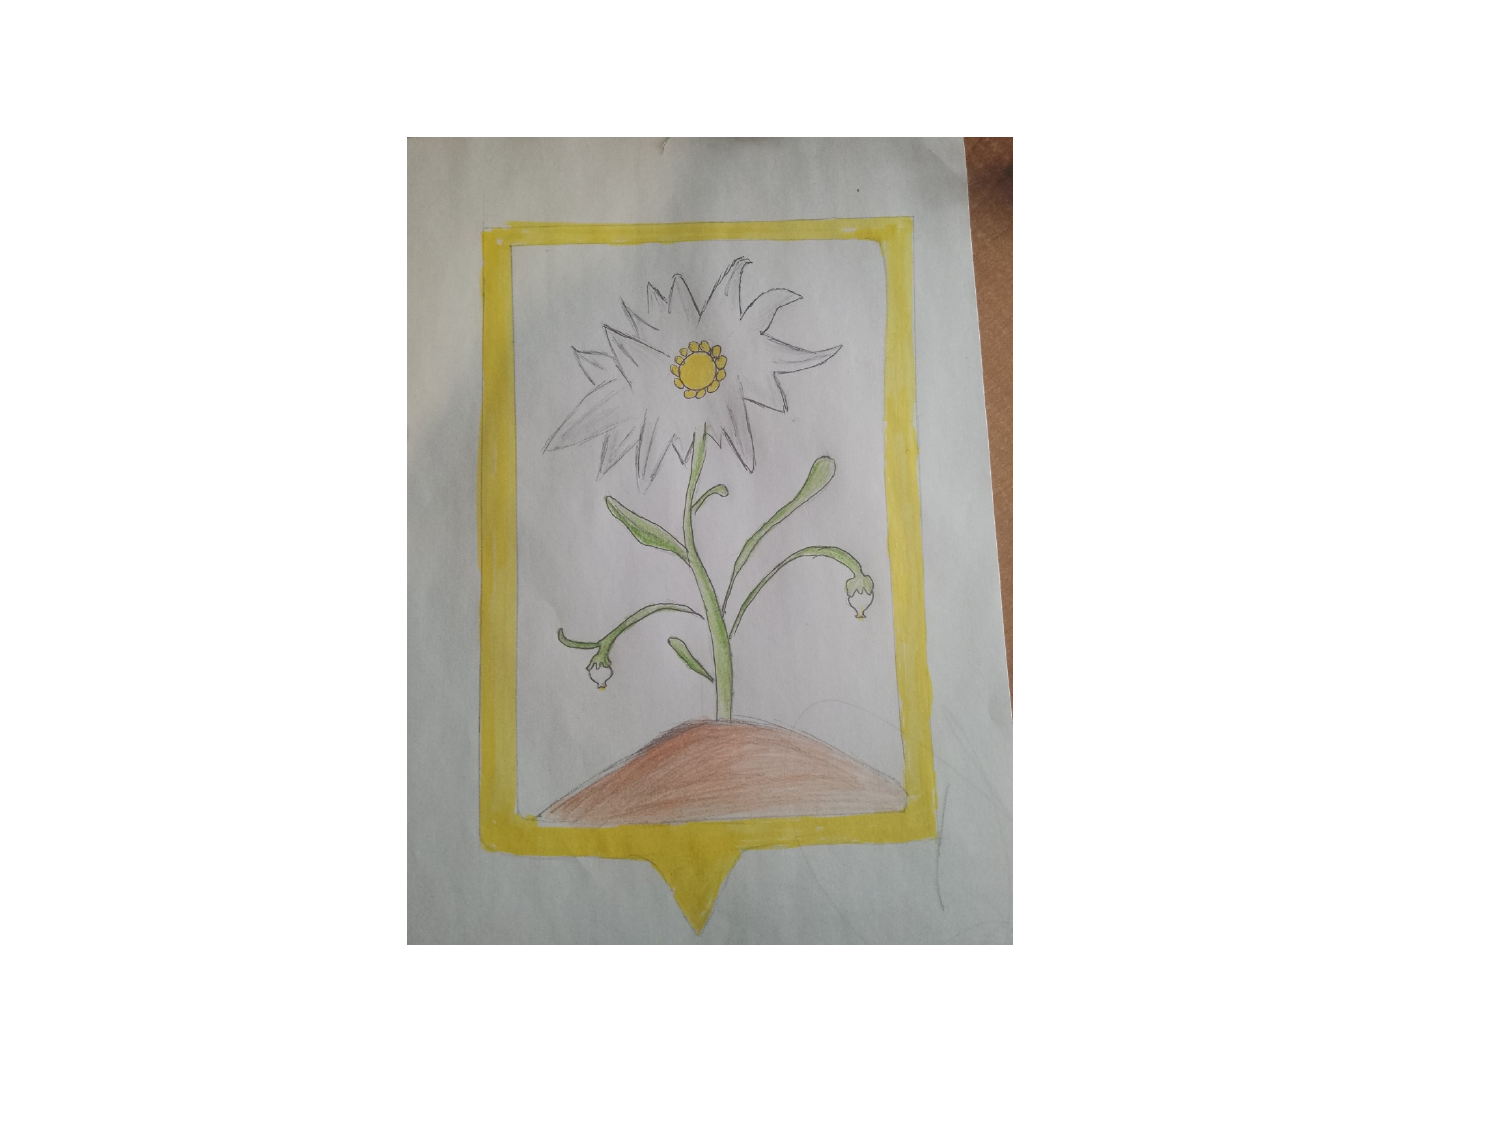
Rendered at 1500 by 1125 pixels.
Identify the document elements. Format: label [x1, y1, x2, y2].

picture [407, 136, 1013, 945]
